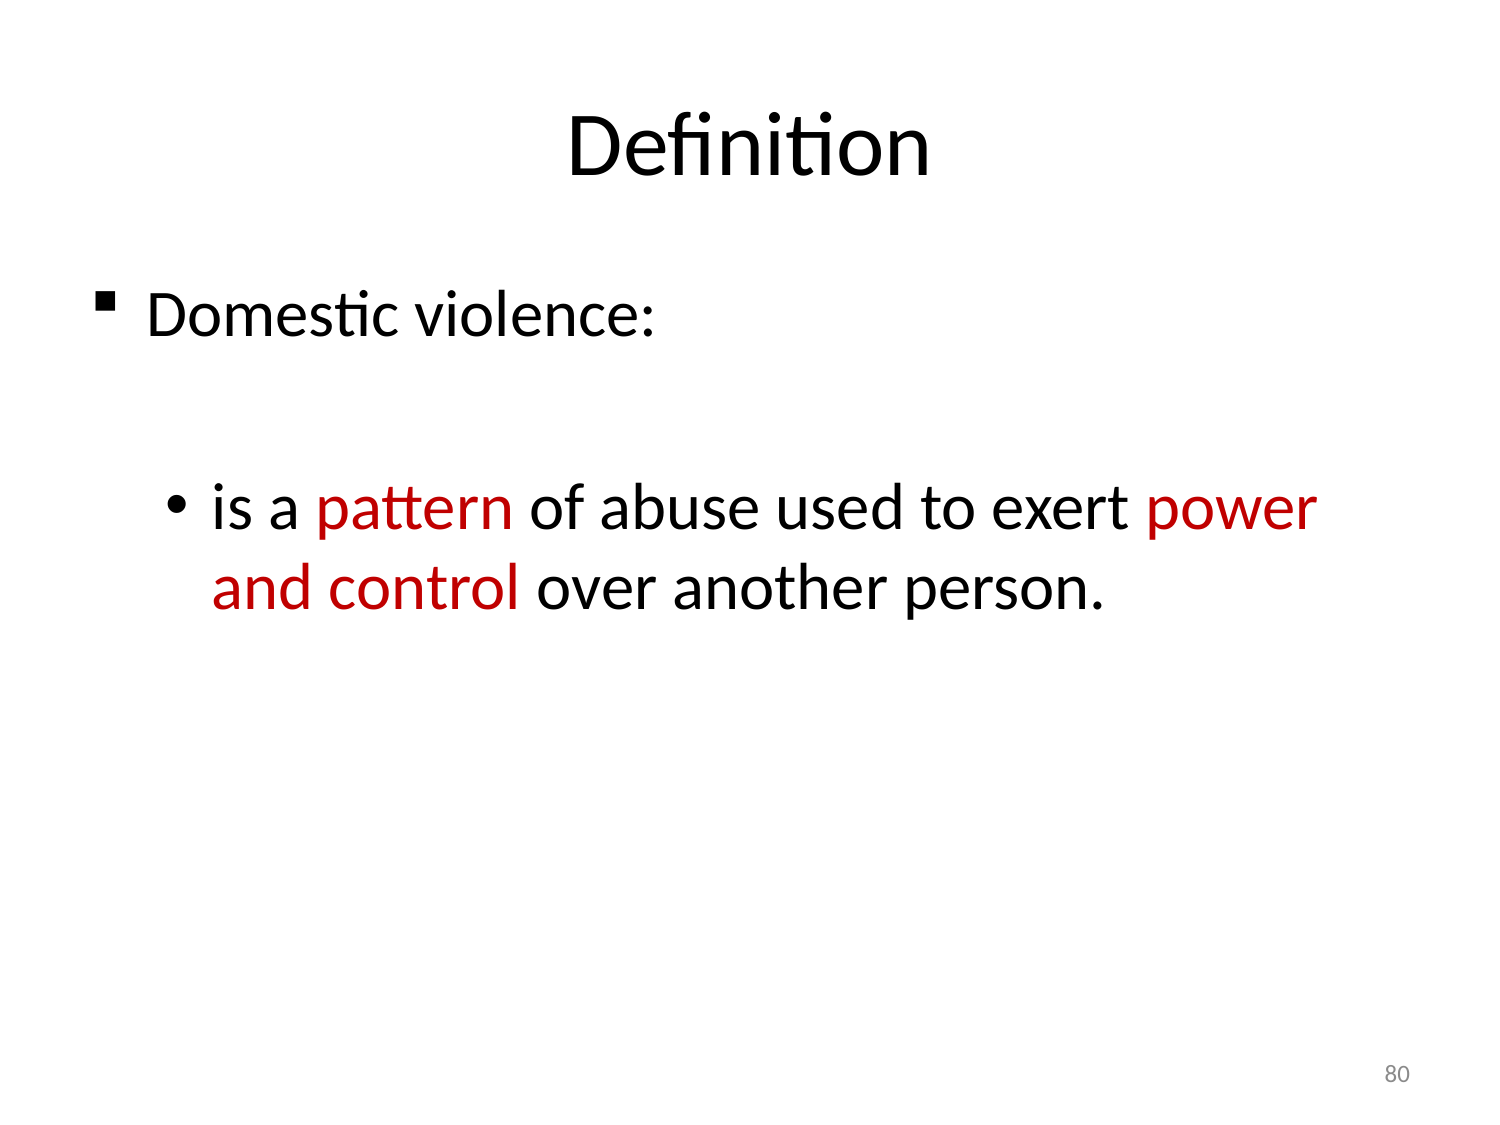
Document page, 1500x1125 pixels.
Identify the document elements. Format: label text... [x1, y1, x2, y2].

title Definition [75, 45, 1425, 233]
list Domestic violence: is a pattern of abuse used to exert power and control over another person. [75, 262, 1425, 1005]
slide_number 80 [1074, 1042, 1425, 1103]
